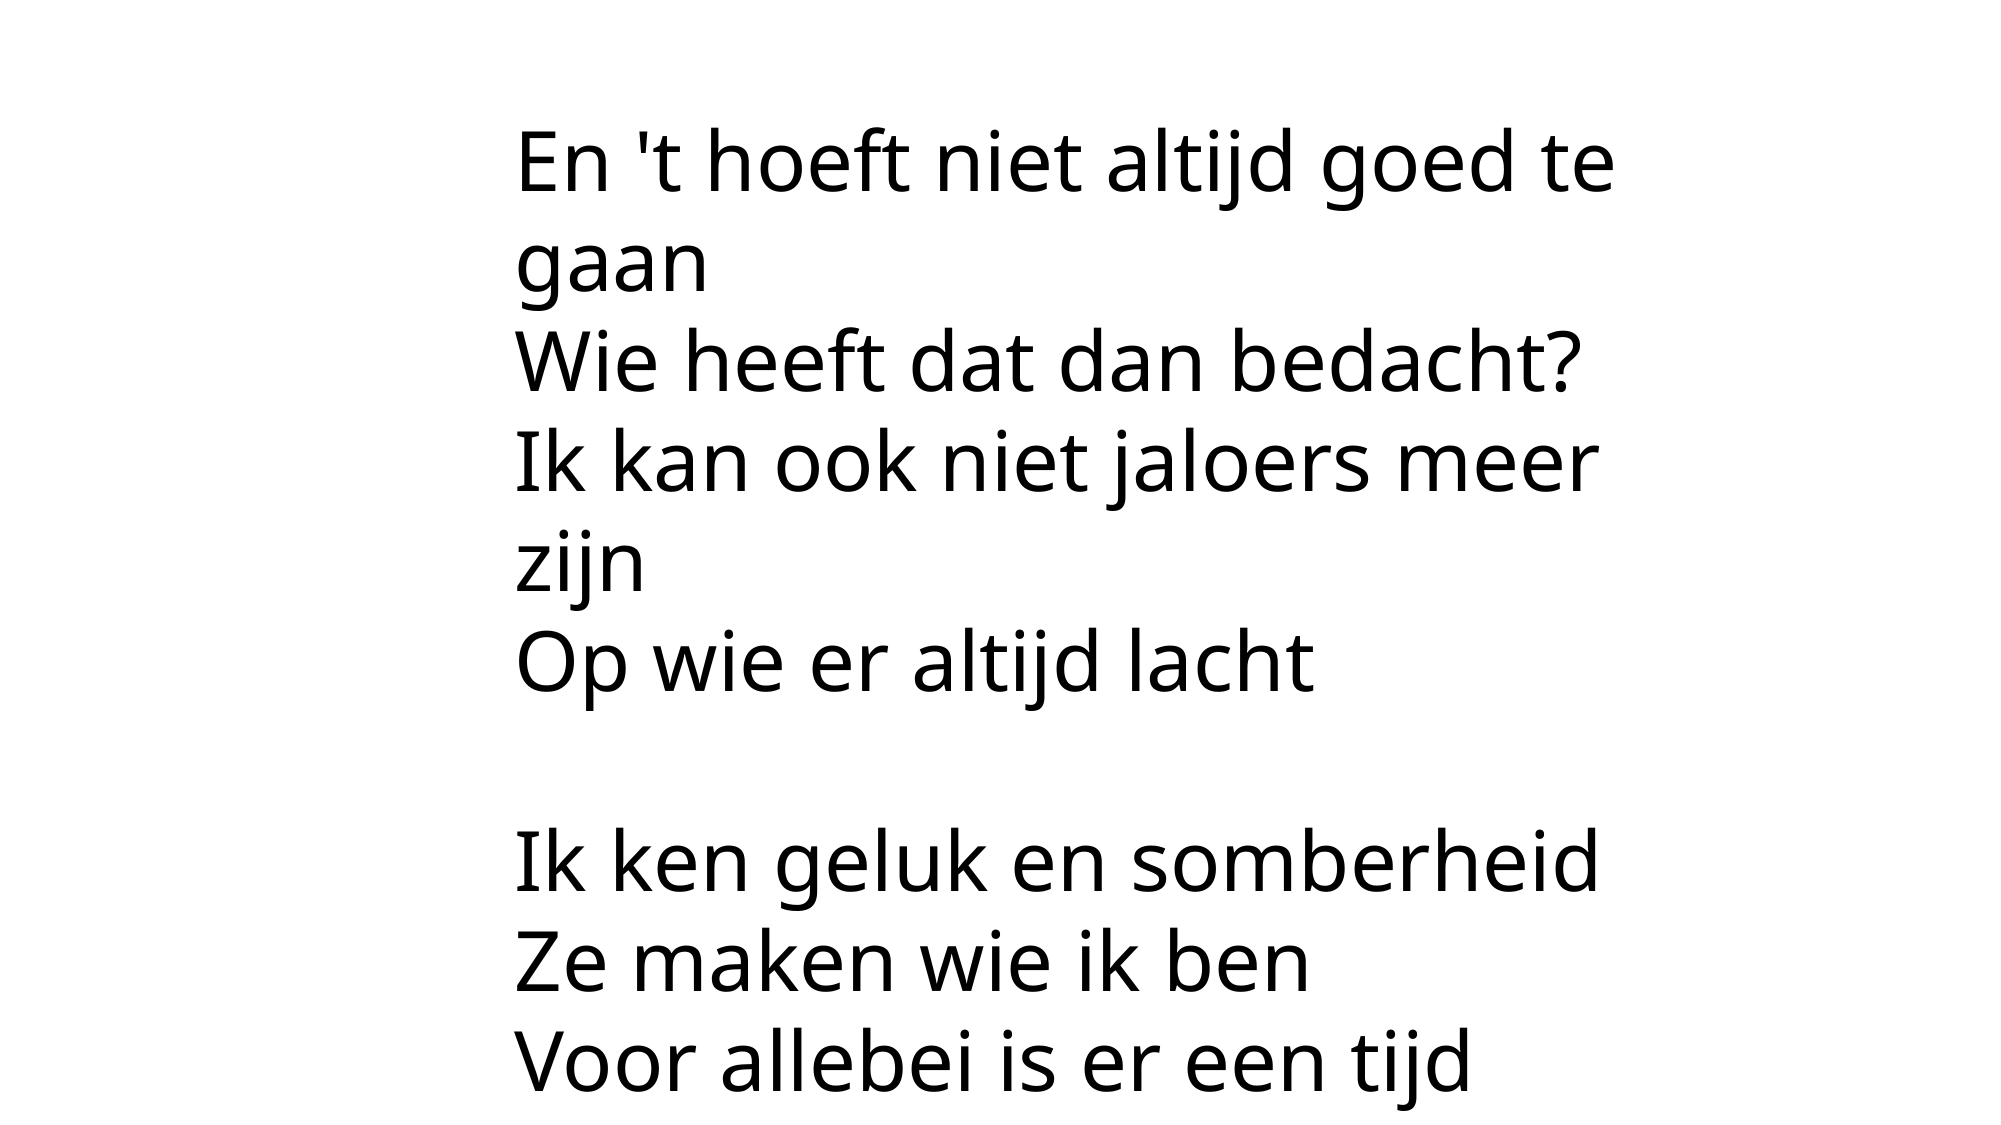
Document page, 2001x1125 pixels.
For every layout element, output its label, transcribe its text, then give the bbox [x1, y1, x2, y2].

text_box En 't hoeft niet altijd goed te gaan Wie heeft dat dan bedacht? Ik kan ook niet jaloers meer zijn Op wie er altijd lacht Ik ken geluk en somberheid Ze maken wie ik ben Voor allеbei is er een tijd 'k Ben еr al aan gewend [500, 100, 1650, 1125]
